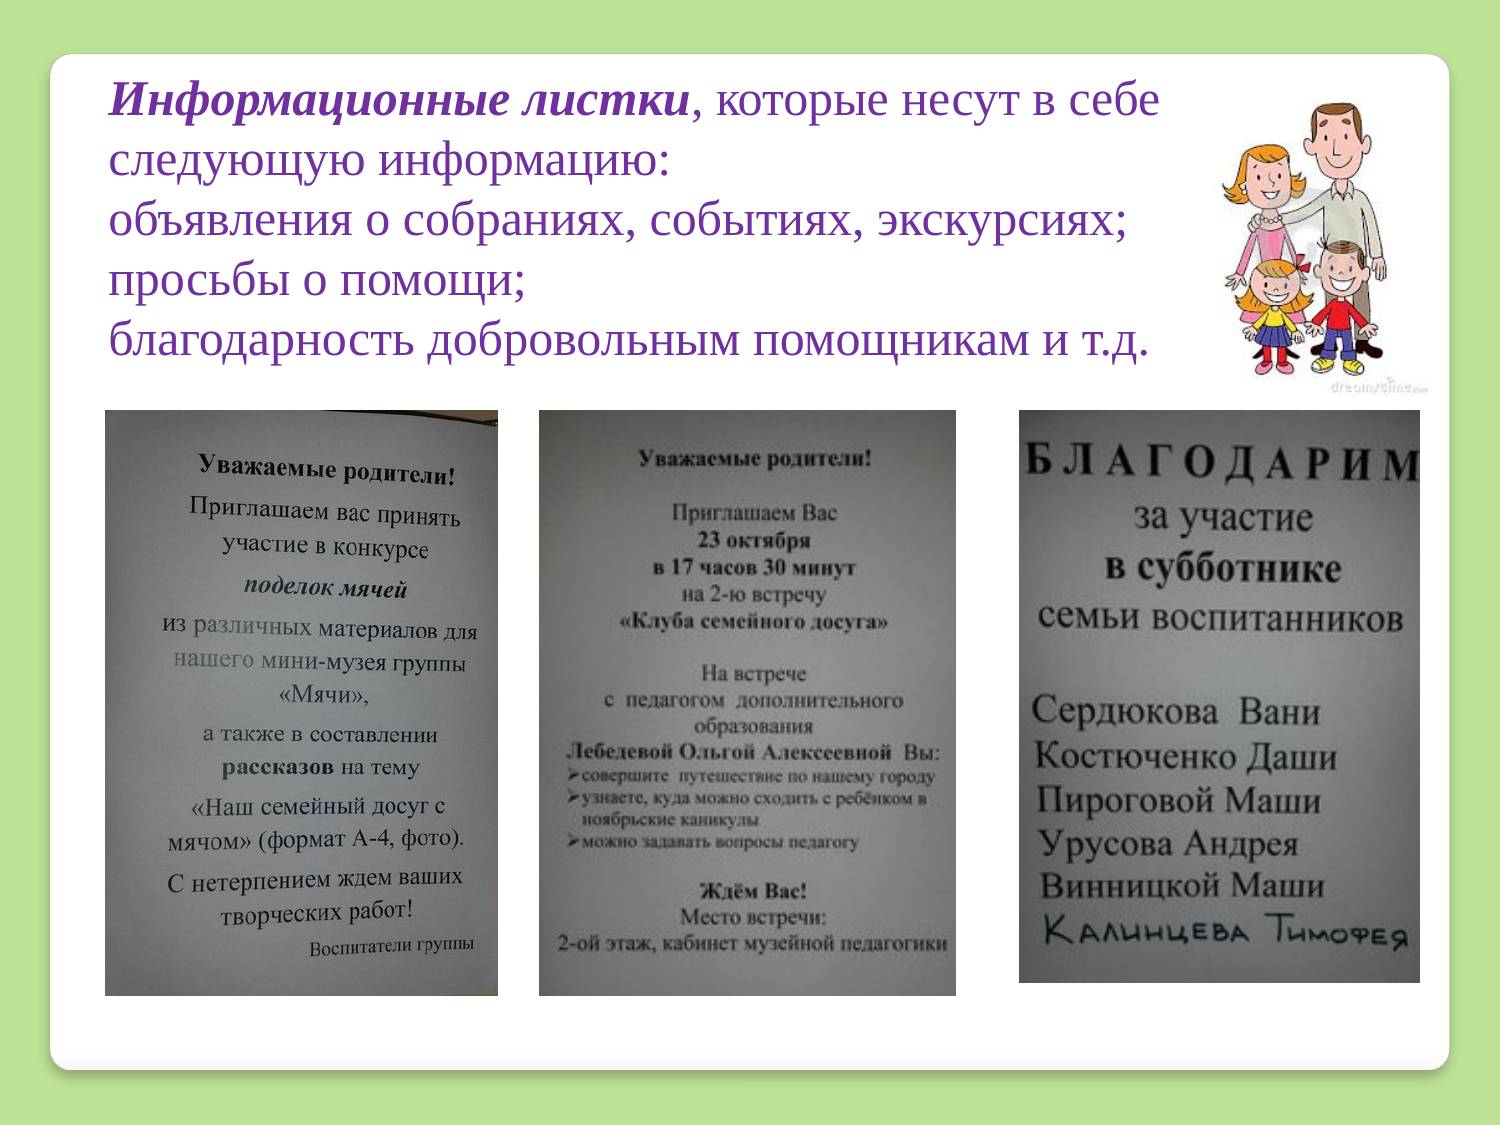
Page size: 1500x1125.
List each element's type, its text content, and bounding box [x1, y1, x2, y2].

picture [105, 409, 498, 997]
text_box Информационные листки, которые несут в себе следующую информацию: объявления о собраниях, событиях, экскурсиях; просьбы о помощи; благодарность добровольным помощникам и т.д. [93, 58, 1418, 434]
picture [1183, 81, 1431, 396]
picture [1019, 409, 1420, 984]
picture [538, 409, 956, 996]
